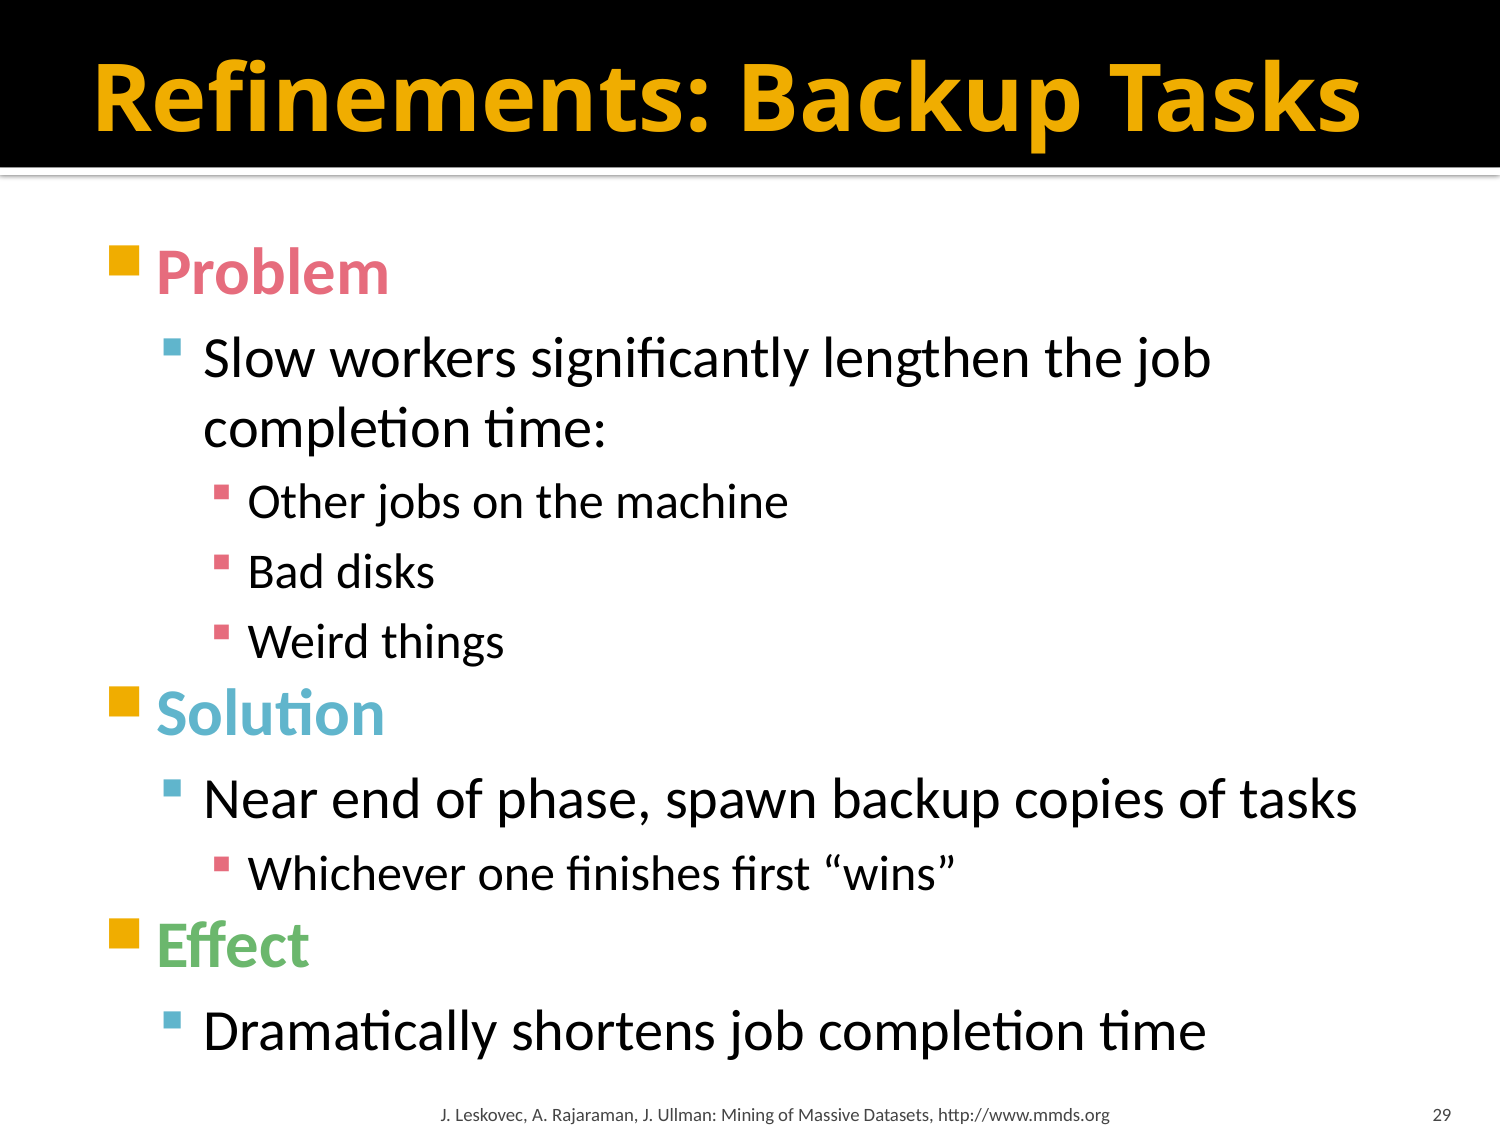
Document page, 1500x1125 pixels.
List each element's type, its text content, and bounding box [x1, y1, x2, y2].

title Refinements: Backup Tasks [75, 12, 1425, 175]
footer J. Leskovec, A. Rajaraman, J. Ullman: Mining of Massive Datasets, http://www.mmds.org [433, 1080, 1337, 1125]
slide_number 29 [1345, 1080, 1467, 1125]
list Problem Slow workers significantly lengthen the job completion time: Other jobs on the machine Bad disks Weird things Solution Near end of phase, spawn backup copies of tasks Whichever one finishes first “wins” Effect Dramatically shortens job completion time [75, 212, 1425, 1075]
